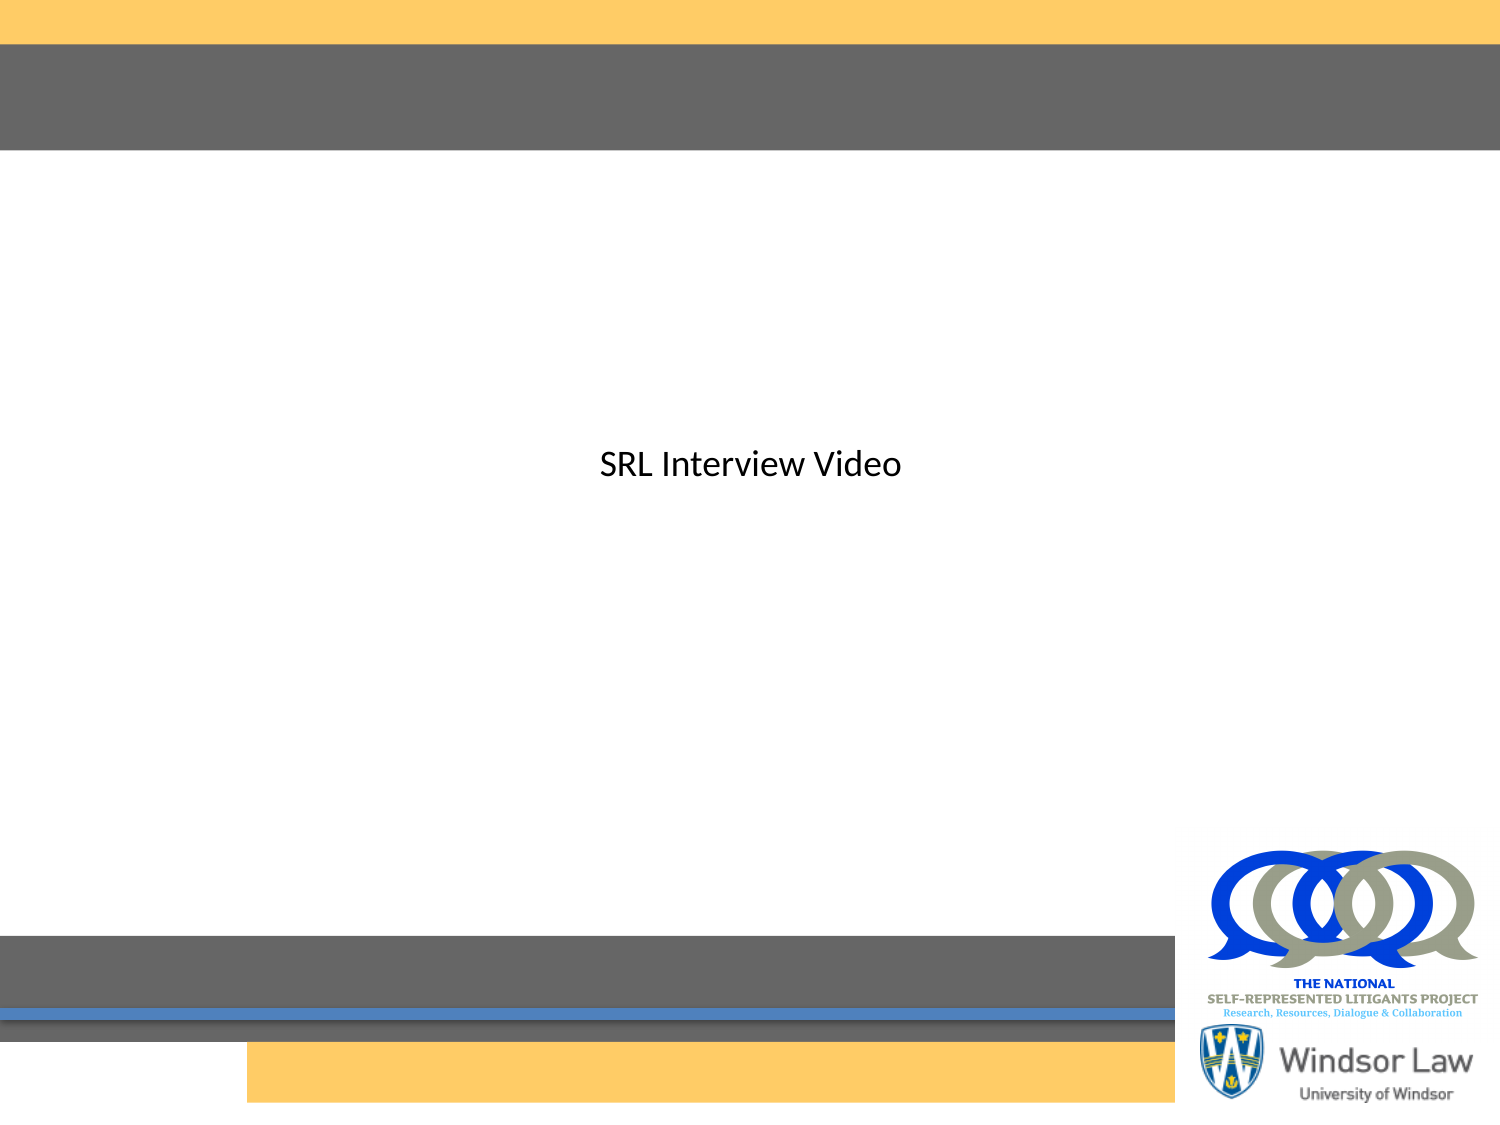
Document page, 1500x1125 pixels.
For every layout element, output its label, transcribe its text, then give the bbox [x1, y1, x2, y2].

text_box SRL Interview Video [585, 431, 926, 492]
picture [1175, 827, 1500, 1103]
